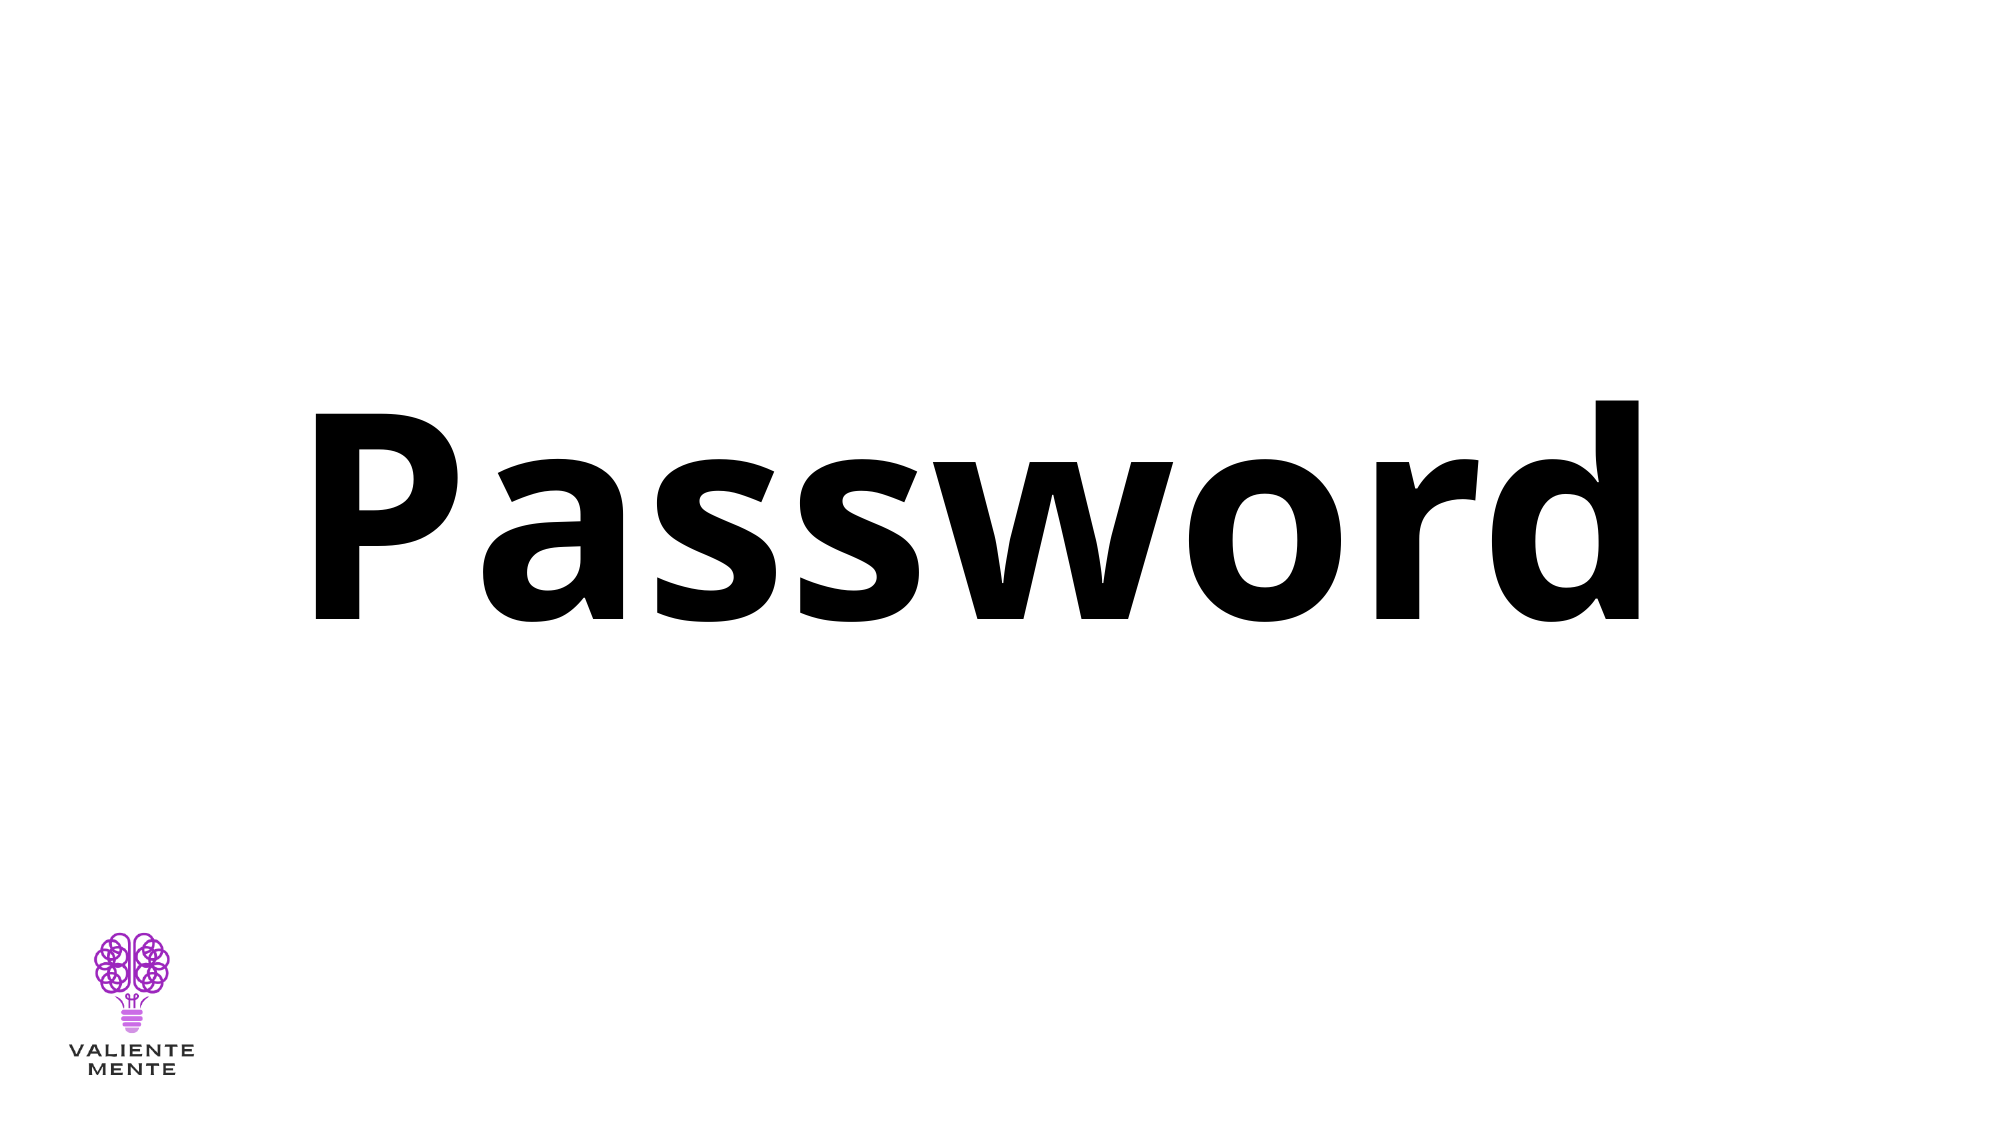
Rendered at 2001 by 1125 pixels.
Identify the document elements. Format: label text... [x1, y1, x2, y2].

title Password [137, 59, 1863, 994]
picture [52, 920, 207, 1085]
